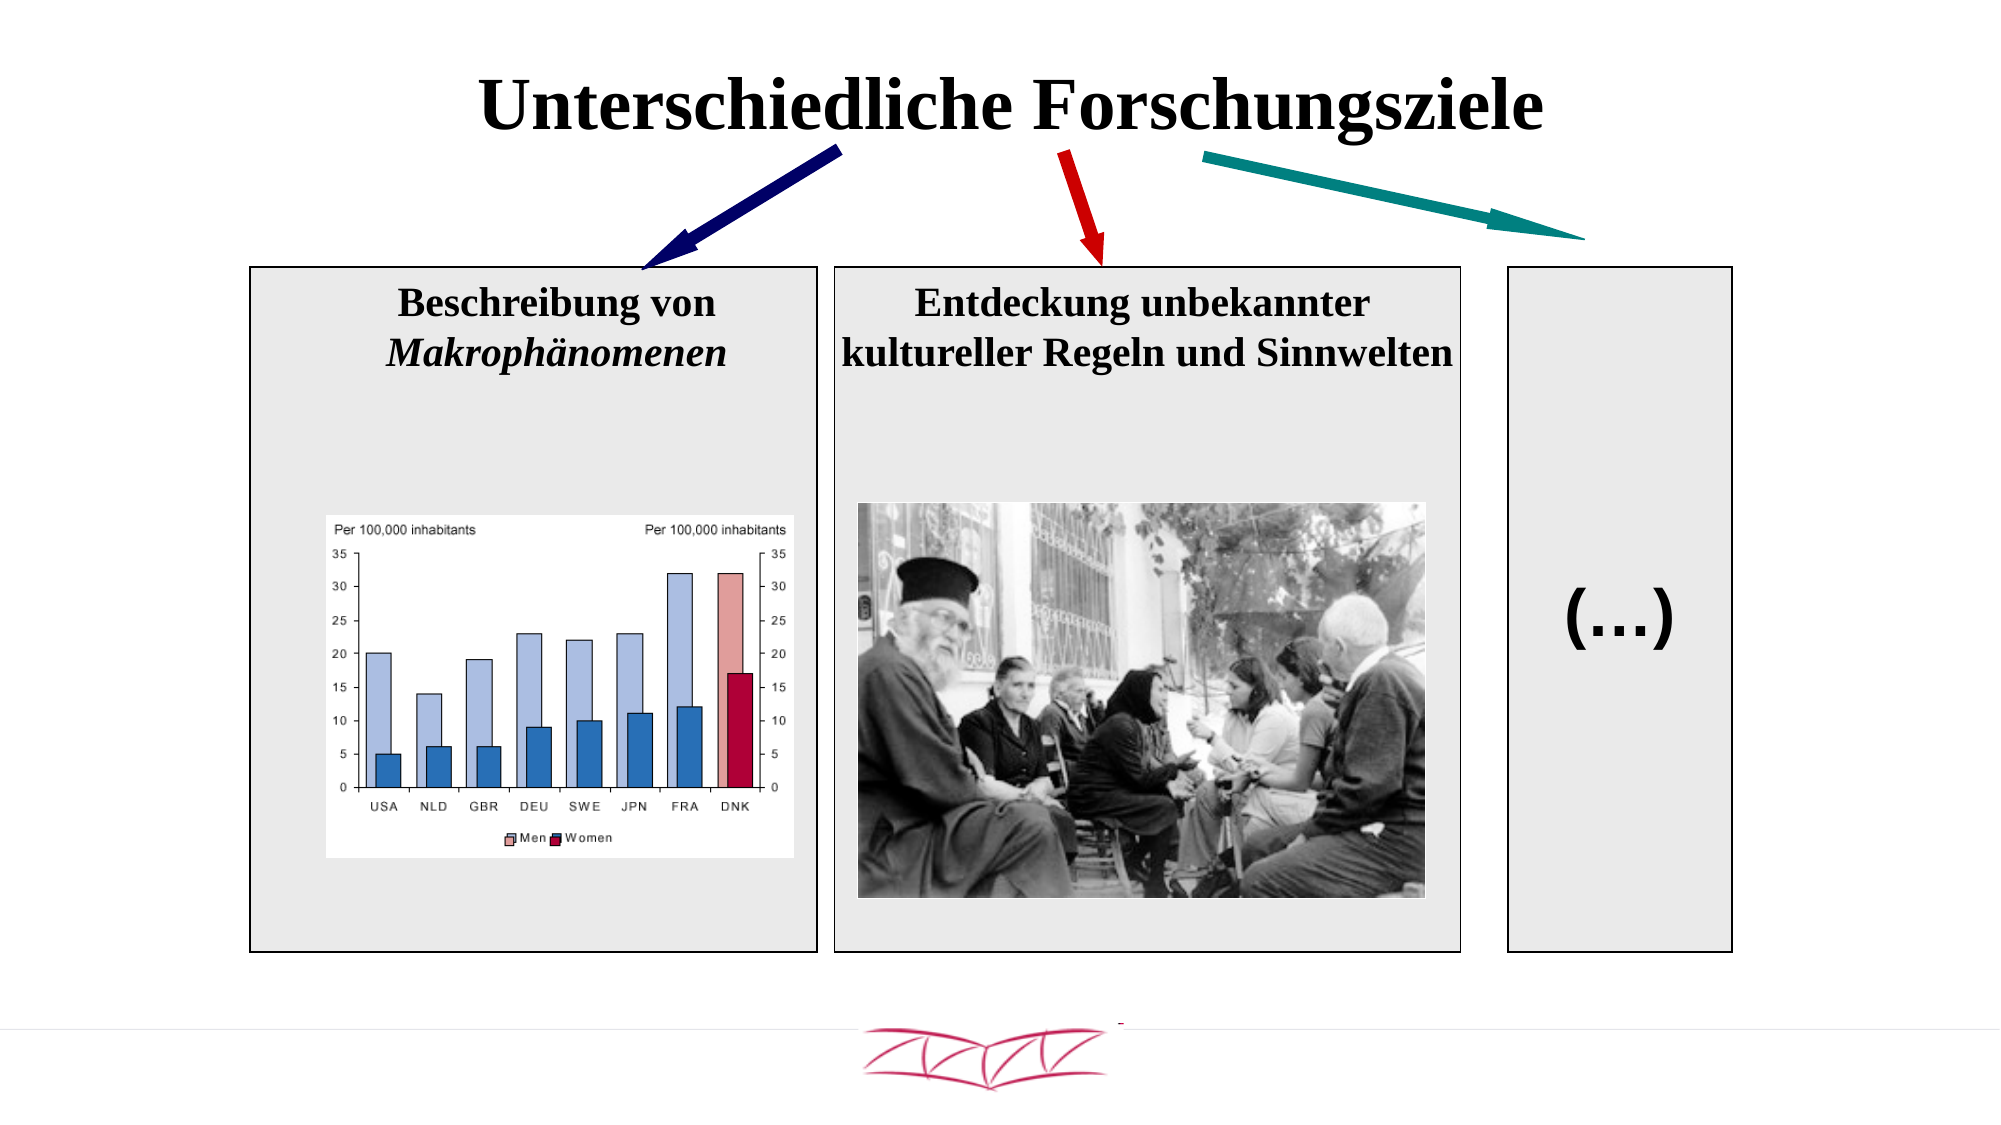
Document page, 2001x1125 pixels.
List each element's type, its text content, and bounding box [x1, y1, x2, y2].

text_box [1199, 187, 1733, 953]
picture [326, 514, 794, 859]
picture [858, 1023, 1124, 1093]
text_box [810, 148, 1485, 953]
text_box [641, 163, 805, 270]
text_box [249, 267, 805, 953]
title Unterschiedliche Forschungsziele [373, 31, 1649, 169]
text_box Beschreibung von Makrophänomenen [291, 267, 805, 397]
